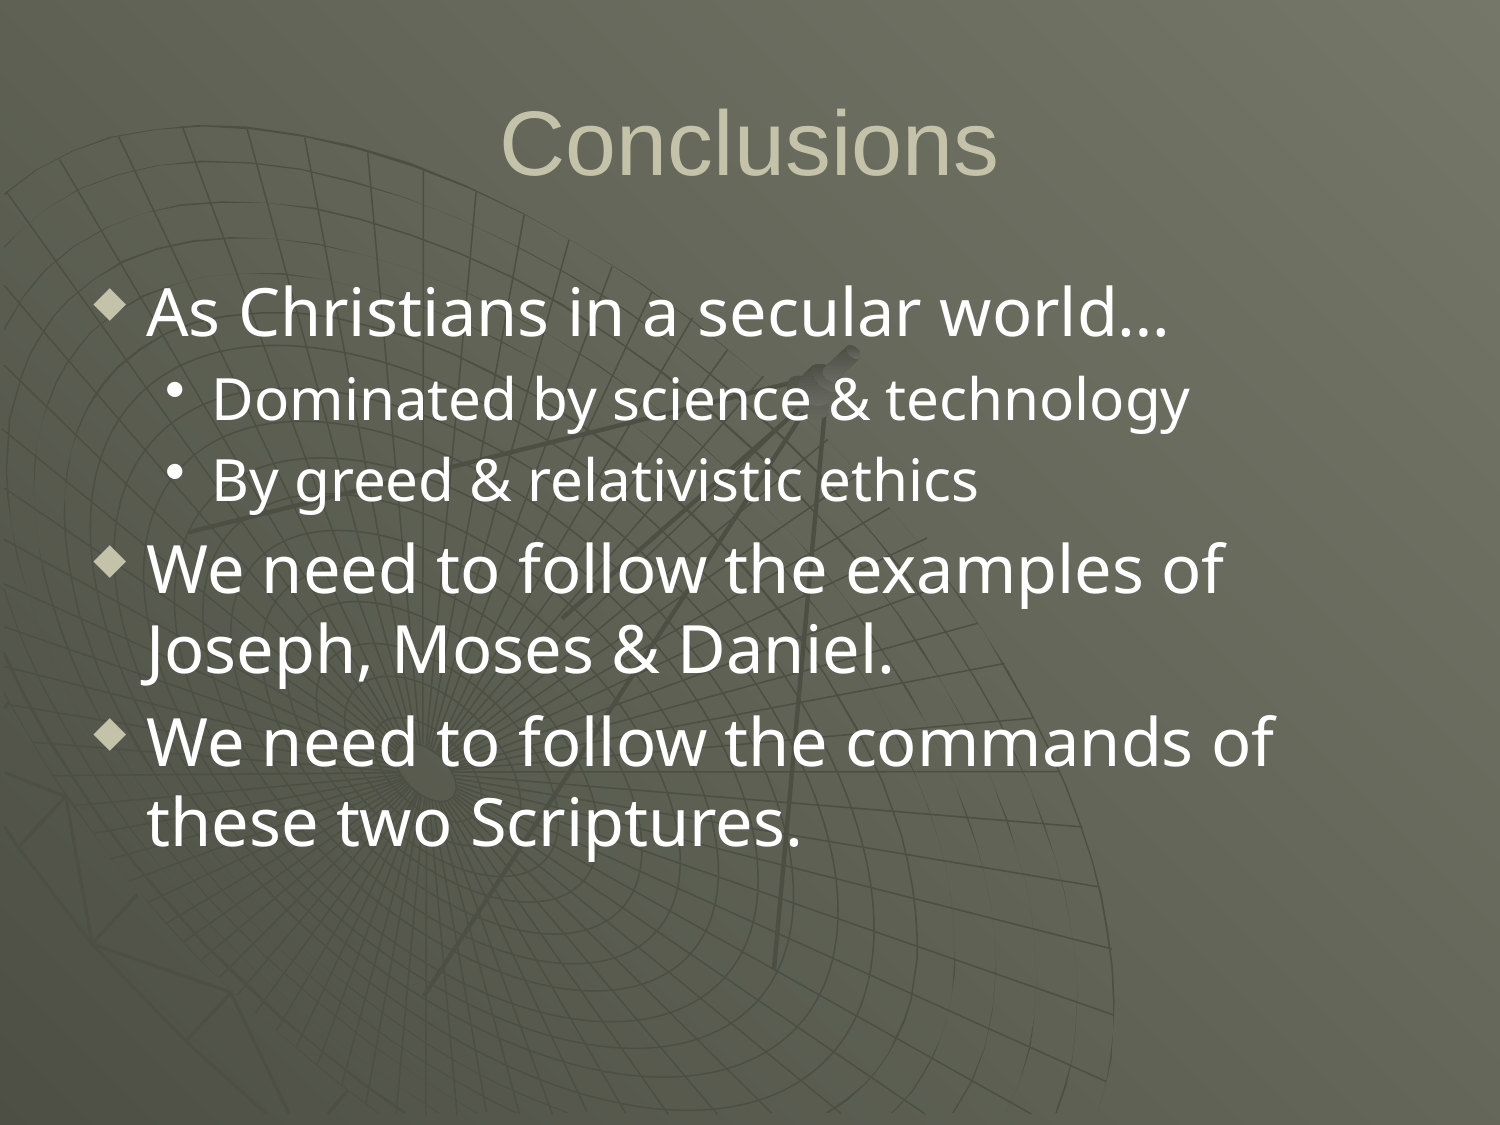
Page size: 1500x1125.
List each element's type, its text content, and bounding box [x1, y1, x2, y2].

list As Christians in a secular world… Dominated by science & technology By greed & relativistic ethics We need to follow the examples of Joseph, Moses & Daniel. We need to follow the commands of these two Scriptures. [75, 262, 1425, 1006]
title Conclusions [75, 45, 1425, 233]
